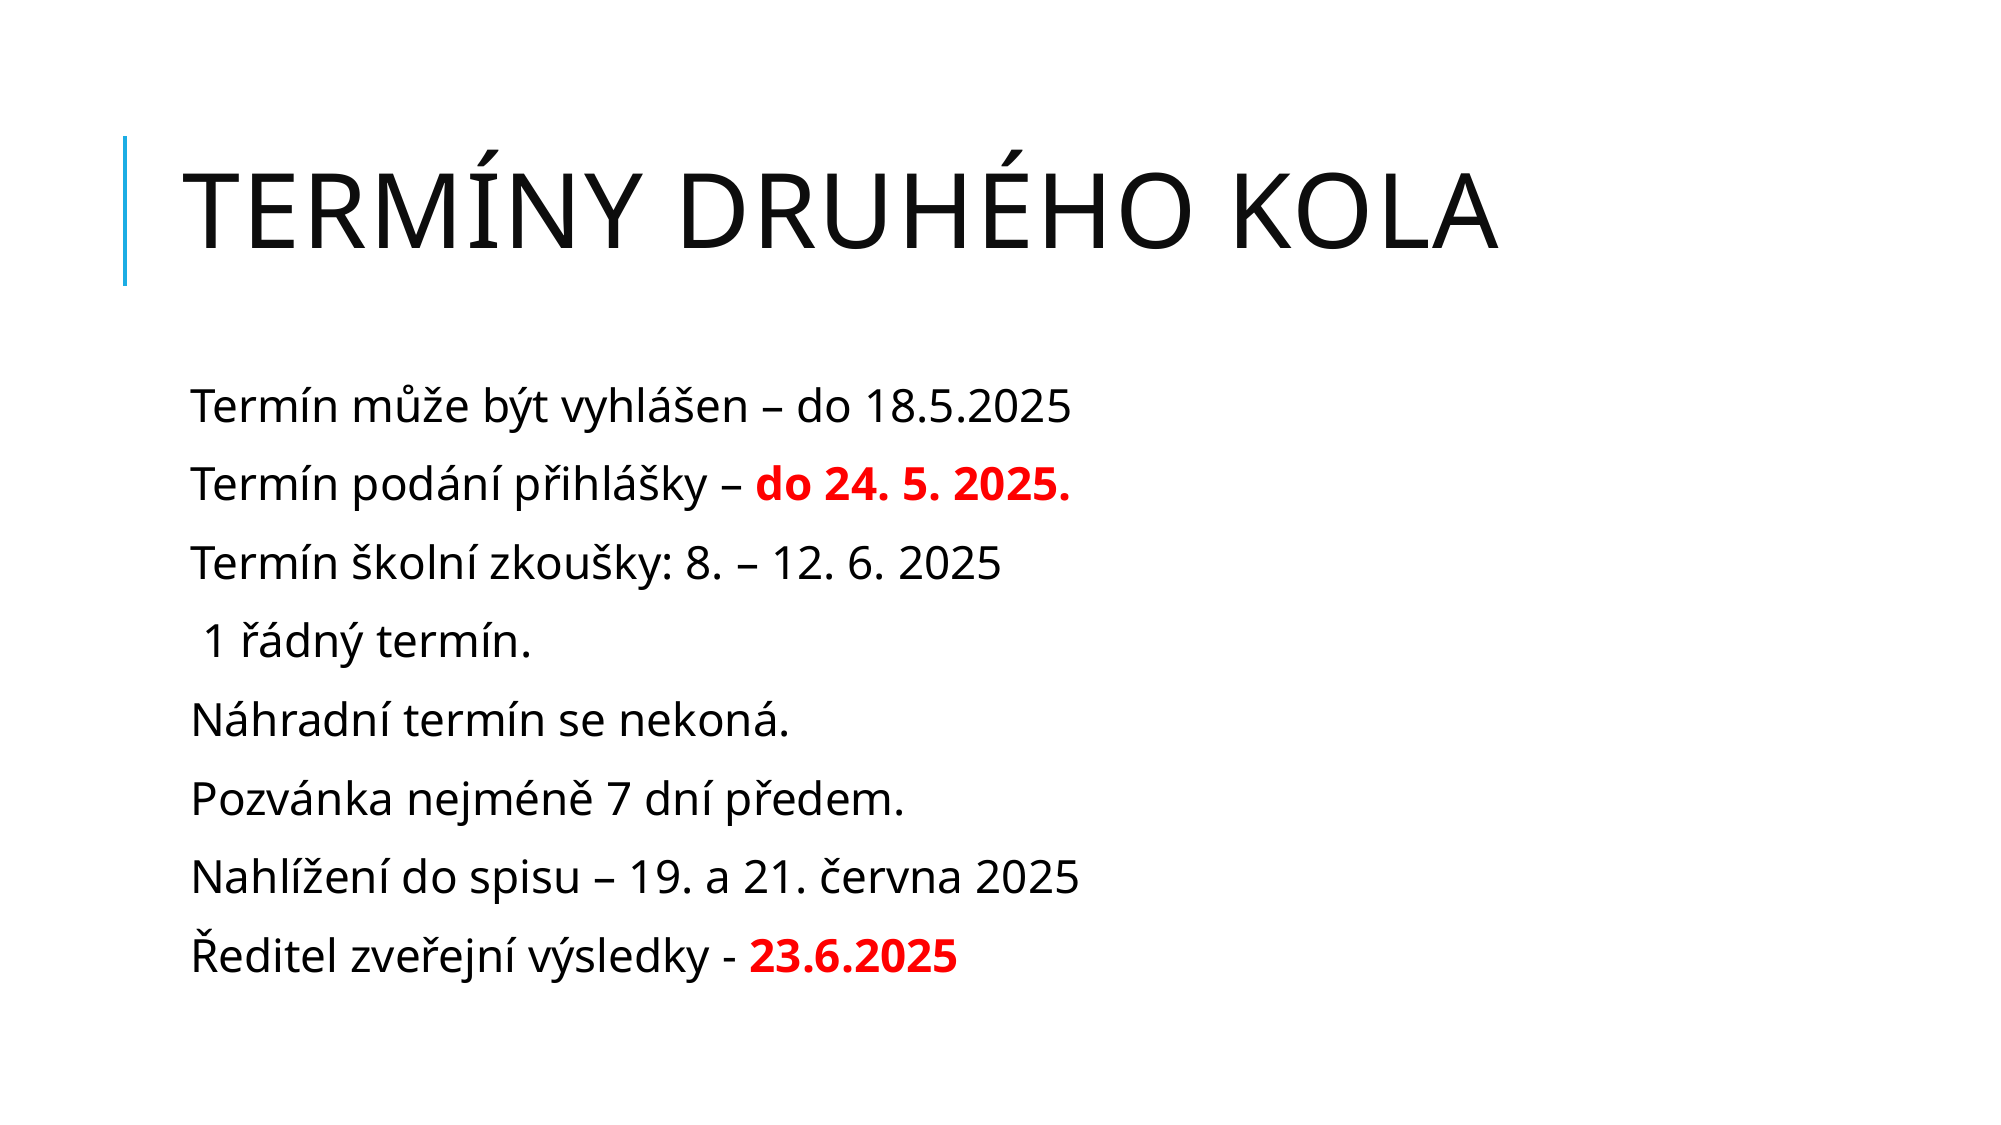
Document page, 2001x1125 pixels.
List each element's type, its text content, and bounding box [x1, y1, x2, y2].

list Termín může být vyhlášen – do 18.5.2025 Termín podání přihlášky – do 24. 5. 2025. Termín školní zkoušky: 8. – 12. 6. 2025 1 řádný termín. Náhradní termín se nekoná. Pozvánka nejméně 7 dní předem. Nahlížení do spisu – 19. a 21. června 2025 Ředitel zveřejní výsledky - 23.6.2025 [168, 375, 1763, 1035]
title TERMÍNY DRUHÉHO KOLA [168, 96, 1763, 342]
